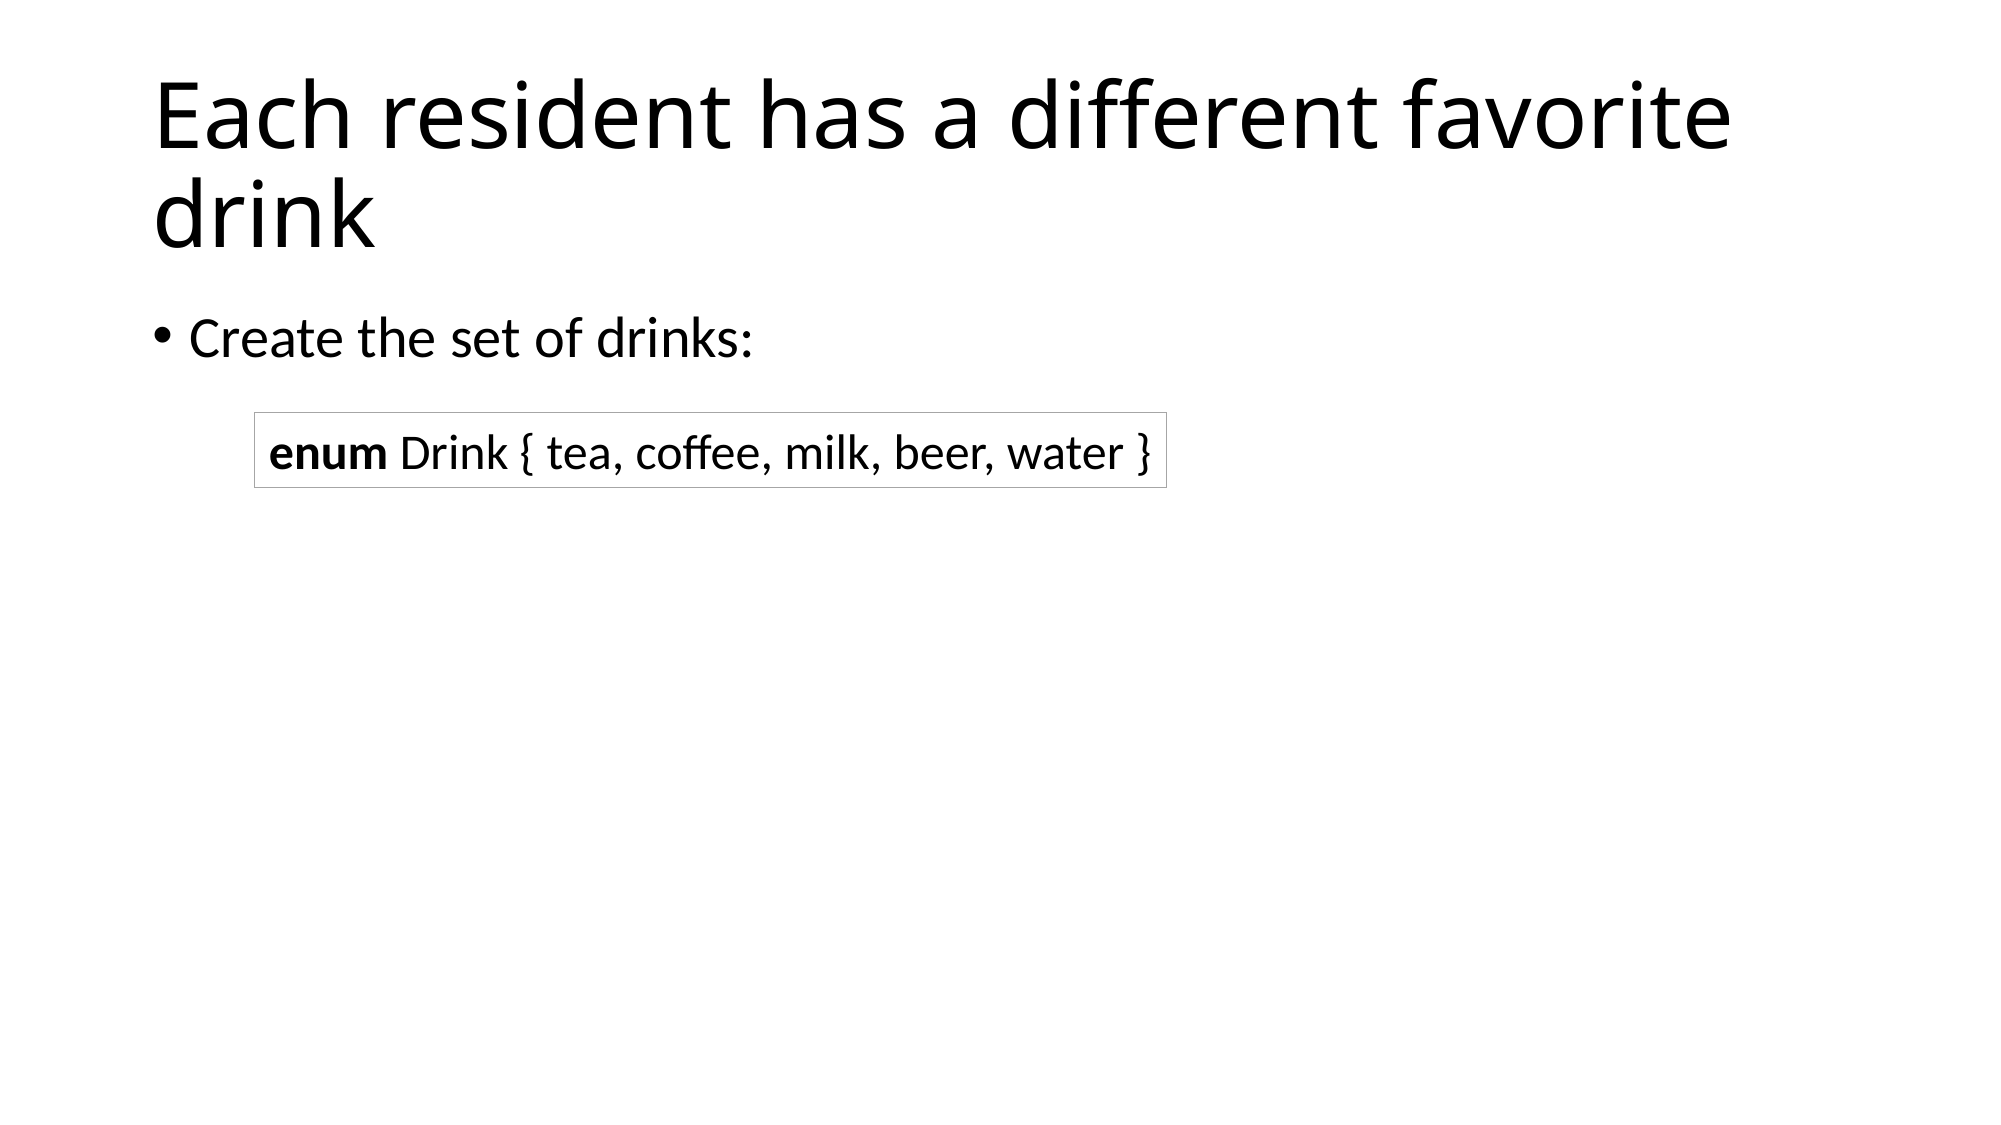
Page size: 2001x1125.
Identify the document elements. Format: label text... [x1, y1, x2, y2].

title Each resident has a different favorite drink [137, 59, 1863, 278]
list Create the set of drinks: [137, 299, 1863, 410]
text_box enum Drink { tea, coffee, milk, beer, water } [254, 412, 1167, 488]
